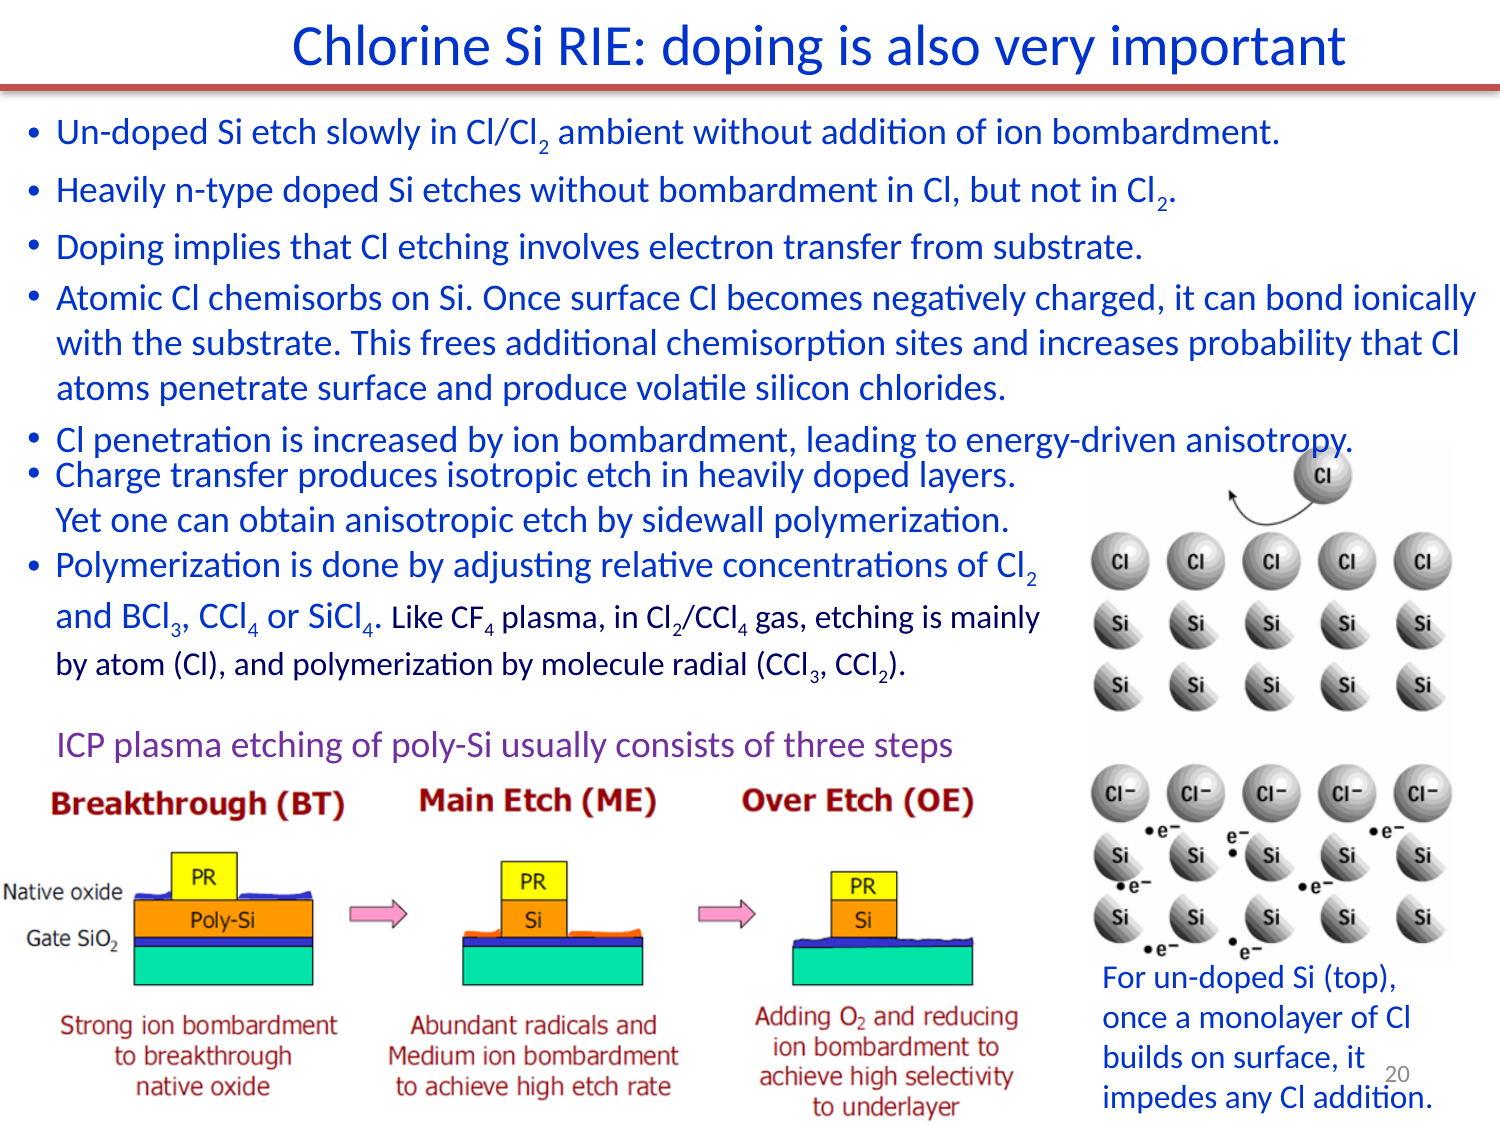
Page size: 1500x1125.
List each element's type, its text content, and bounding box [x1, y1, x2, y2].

slide_number 20 [1074, 1042, 1425, 1103]
text_box Un-doped Si etch slowly in Cl/Cl2 ambient without addition of ion bombardment. Heavily n-type doped Si etches without bombardment in Cl, but not in Cl2. Doping implies that Cl etching involves electron transfer from substrate. Atomic Cl chemisorbs on Si. Once surface Cl becomes negatively charged, it can bond ionically with the substrate. This frees additional chemisorption sites and increases probability that Cl atoms penetrate surface and produce volatile silicon chlorides. Cl penetration is increased by ion bombardment, leading to energy-driven anisotropy. [12, 99, 1500, 467]
picture [0, 784, 1023, 1125]
text_box Charge transfer produces isotropic etch in heavily doped layers. Yet one can obtain anisotropic etch by sidewall polymerization. Polymerization is done by adjusting relative concentrations of Cl2 and BCl3, CCl4 or SiCl4. Like CF4 plasma, in Cl2/CCl4 gas, etching is mainly by atom (Cl), and polymerization by molecule radial (CCl3, CCl2). [12, 442, 1075, 695]
text_box Chlorine Si RIE: doping is also very important [278, 0, 1363, 83]
picture [1087, 441, 1454, 963]
text_box ICP plasma etching of poly-Si usually consists of three steps [41, 712, 970, 773]
text_box For un-doped Si (top), once a monolayer of Cl builds on surface, it impedes any Cl addition. [1087, 948, 1475, 1123]
